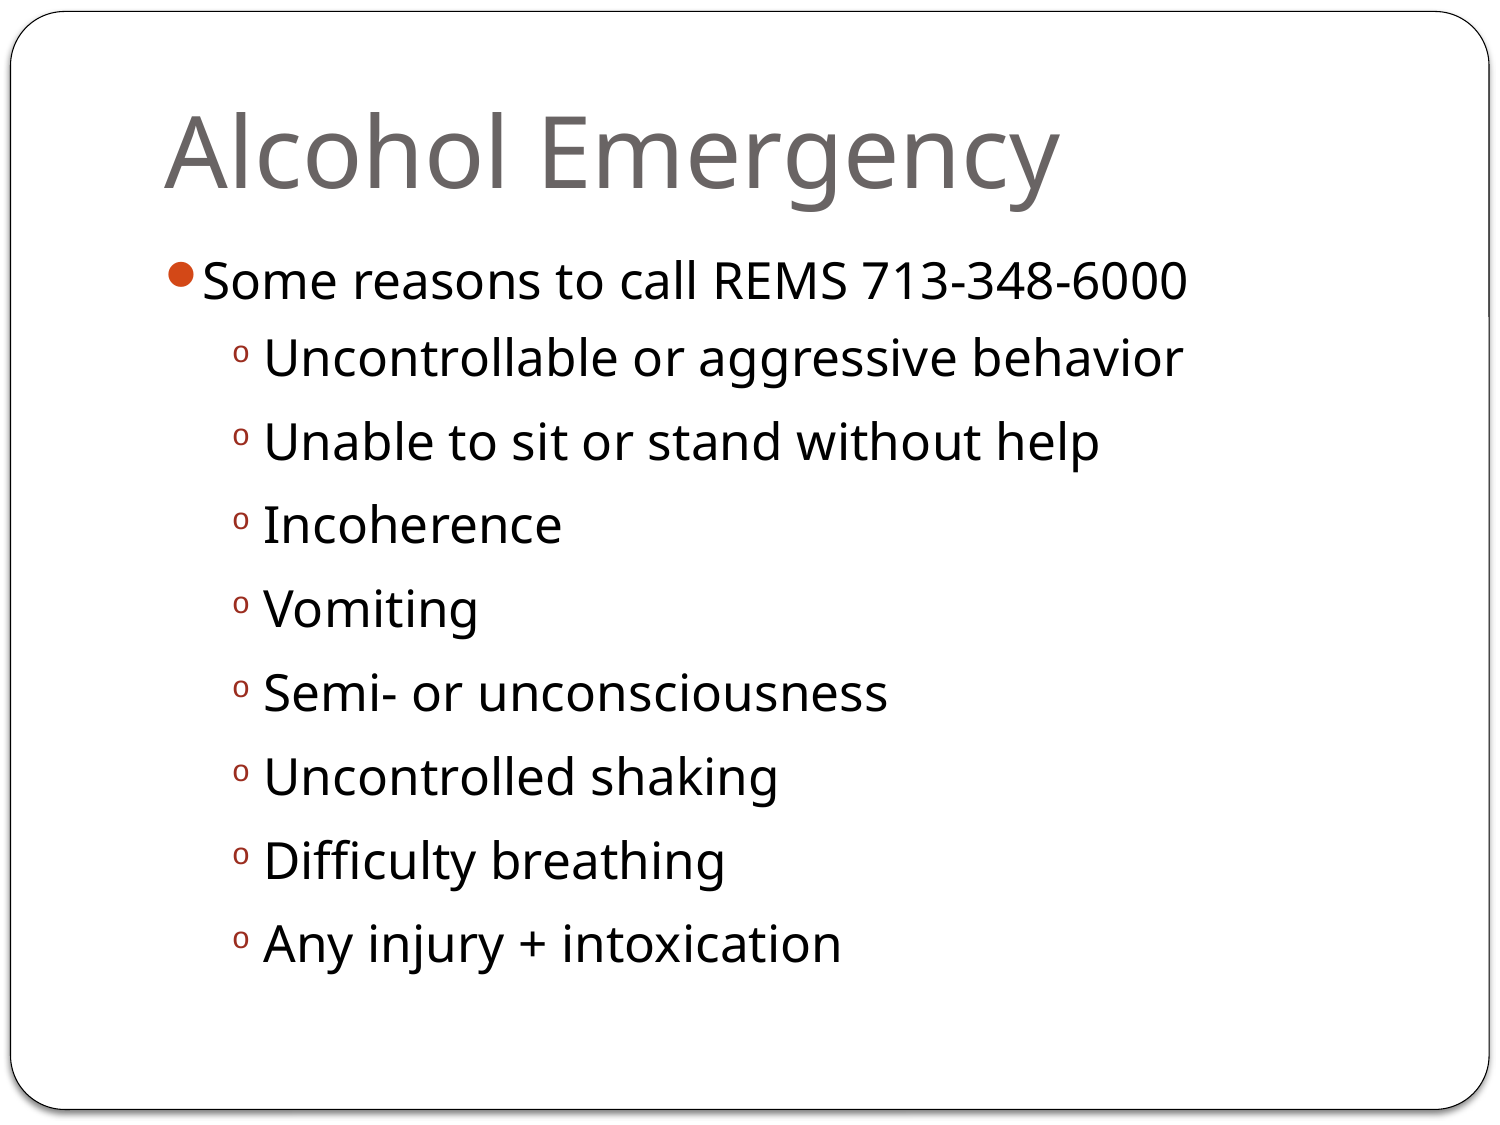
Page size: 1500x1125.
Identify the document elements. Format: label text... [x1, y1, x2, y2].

list Some reasons to call REMS 713-348-6000 Uncontrollable or aggressive behavior Unable to sit or stand without help Incoherence Vomiting Semi- or unconsciousness Uncontrolled shaking Difficulty breathing Any injury + intoxication [150, 237, 1425, 988]
title Alcohol Emergency [150, 45, 1425, 233]
